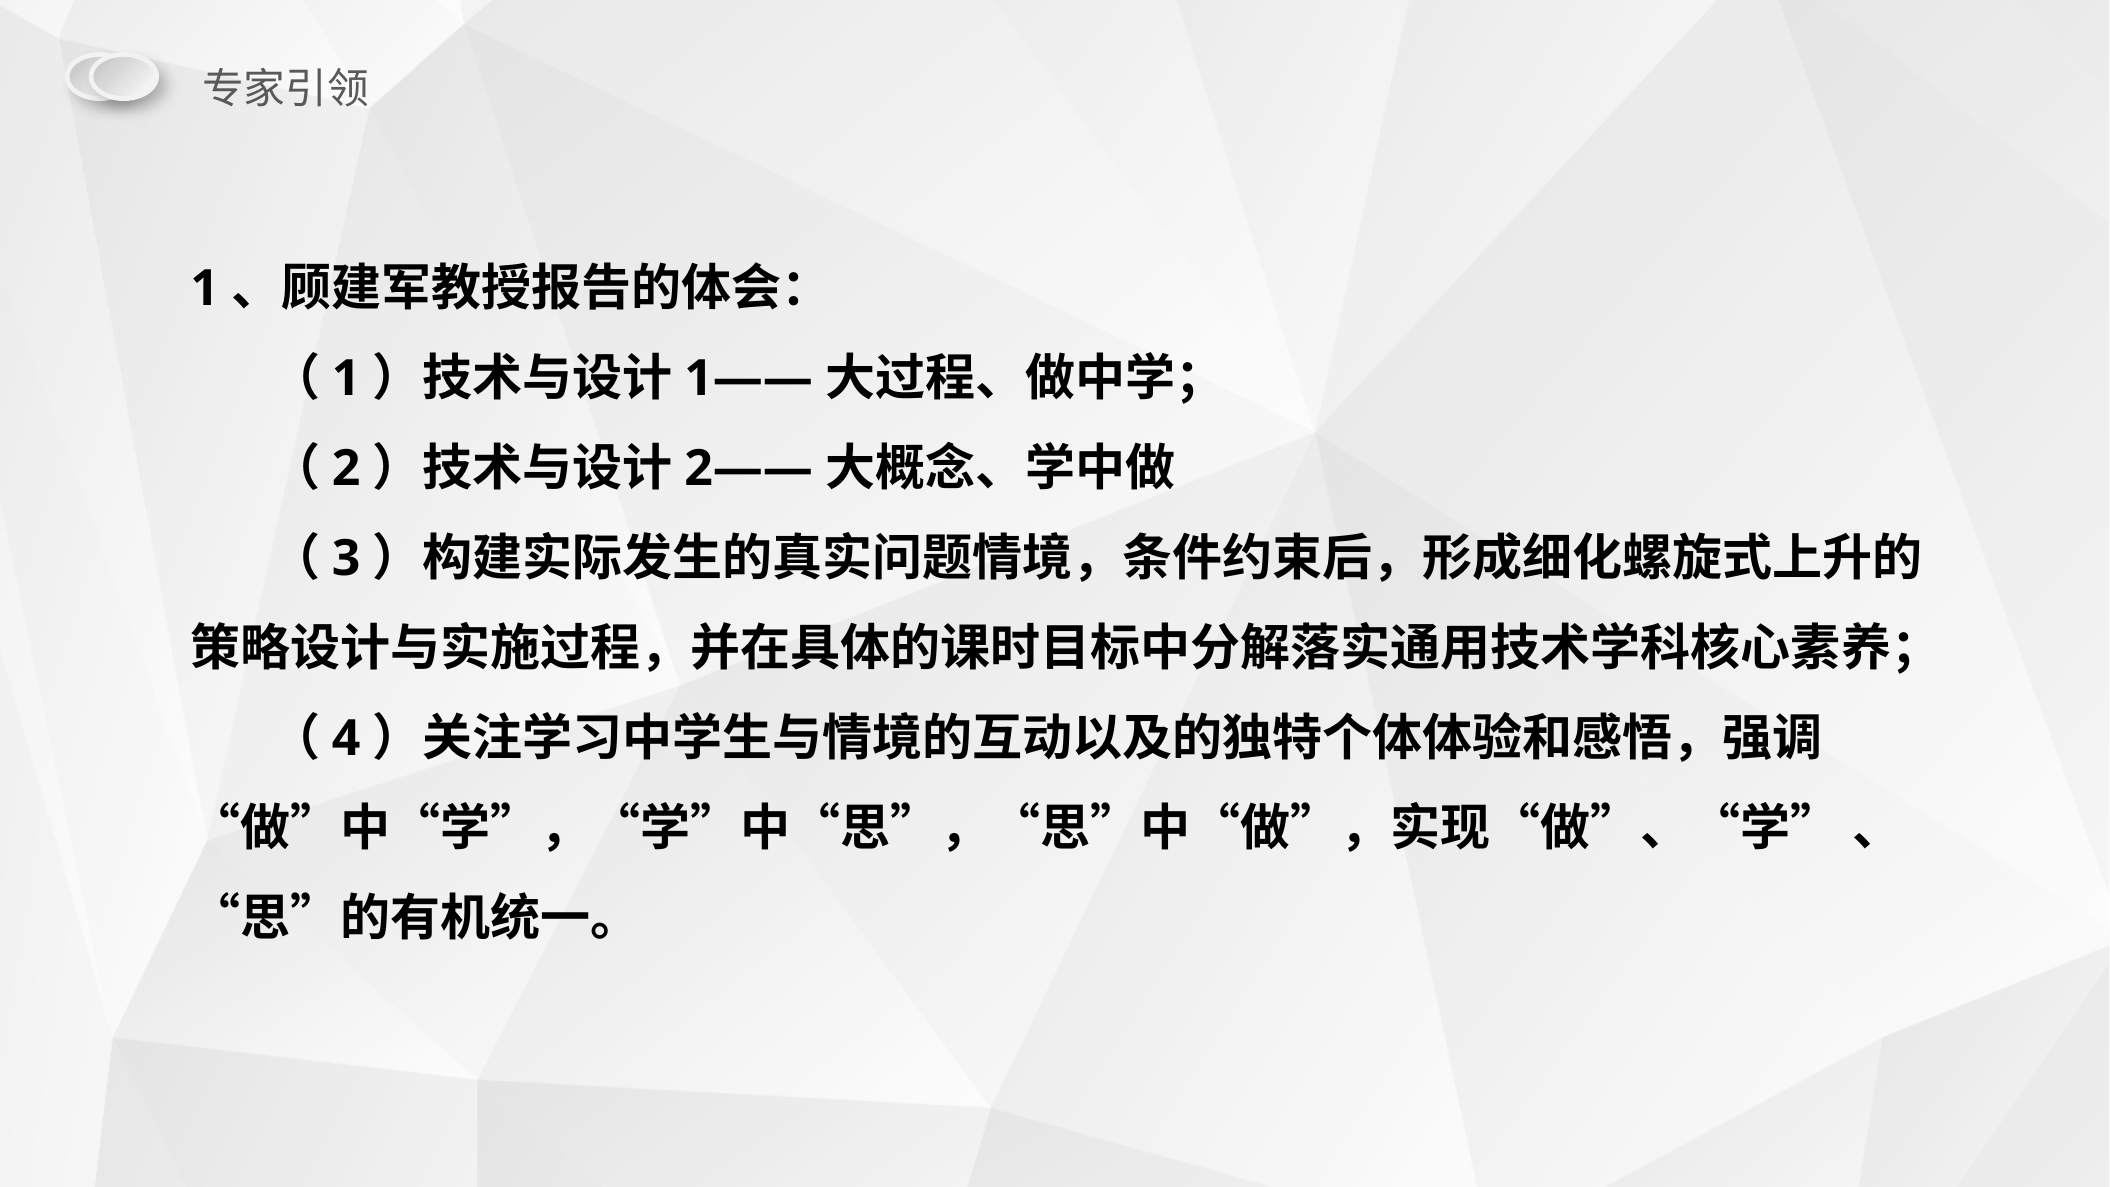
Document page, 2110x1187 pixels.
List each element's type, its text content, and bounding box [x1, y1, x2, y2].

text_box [67, 54, 504, 120]
text_box 1、顾建军教授报告的体会： （1）技术与设计1——大过程、做中学； （2）技术与设计2——大概念、学中做 （3）构建实际发生的真实问题情境，条件约束后，形成细化螺旋式上升的策略设计与实施过程，并在具体的课时目标中分解落实通用技术学科核心素养； （4）关注学习中学生与情境的互动以及的独特个体体验和感悟，强调“做”中“学”，“学”中“思”，“思”中“做”，实现“做”、“学” 、“思”的有机统一。 [175, 218, 1981, 953]
picture [0, 0, 2110, 1187]
